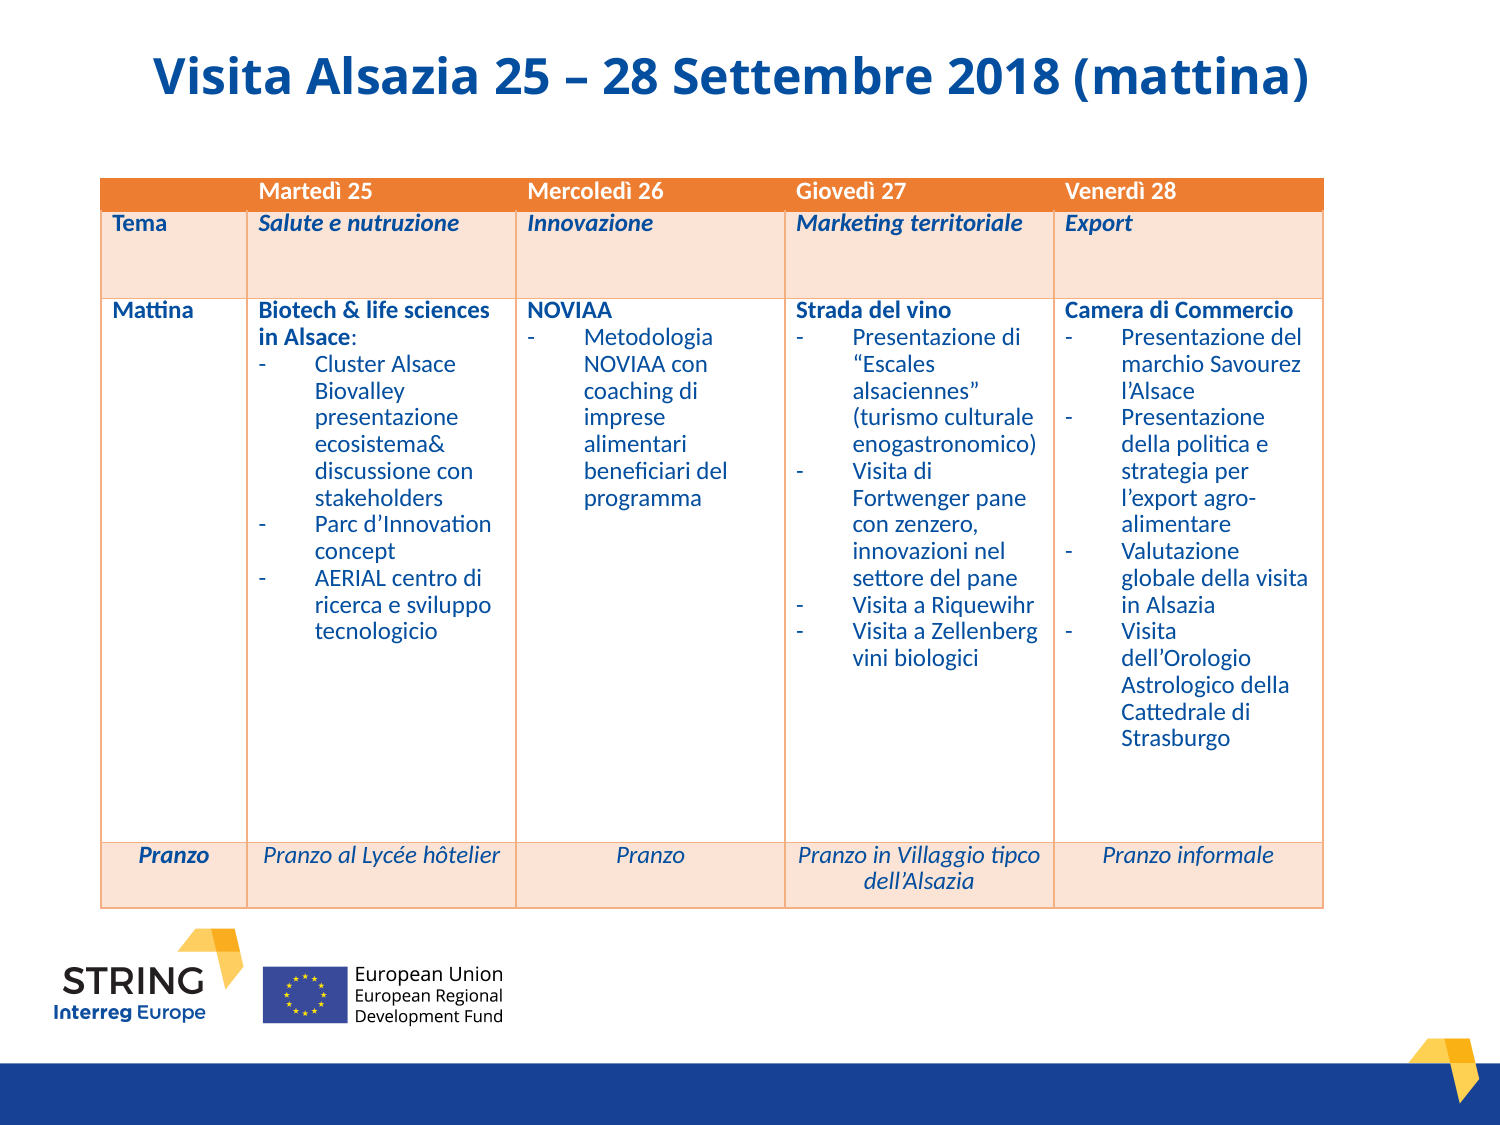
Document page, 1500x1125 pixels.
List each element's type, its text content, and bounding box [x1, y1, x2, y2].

table_cell Salute e nutruzione [248, 212, 515, 298]
table_header Venerdì 28 [1054, 180, 1322, 210]
table_cell Marketing territoriale [786, 212, 1053, 298]
table_header Martedì 25 [247, 180, 516, 210]
table_cell Export [1055, 212, 1322, 298]
table_cell Mattina [102, 299, 246, 532]
table_cell Biotech & life sciences in Alsace: Cluster Alsace Biovalley presentazione ecosistema& discussione con stakeholders Parc d’Innovation concept AERIAL centro di ricerca e sviluppo tecnologicio [248, 299, 515, 532]
picture [0, 534, 1500, 1125]
table_cell NOVIAA Metodologia NOVIAA con coaching di imprese alimentari beneficiari del programma [517, 299, 784, 532]
table_cell Innovazione [517, 212, 784, 298]
table_header [102, 180, 247, 210]
table_cell Camera di Commercio Presentazione del marchio Savourez l’Alsace Presentazione della politica e strategia per l’export agro-alimentare Valutazione globale della visita in Alsazia Visita dell’Orologio Astrologico della Cattedrale di Strasburgo [1055, 299, 1322, 532]
table_cell Tema [102, 212, 246, 298]
table_cell Strada del vino Presentazione di “Escales alsaciennes” (turismo culturale enogastronomico) Visita di Fortwenger pane con zenzero, innovazioni nel settore del pane Visita a Riquewihr Visita a Zellenberg vini biologici [786, 299, 1053, 532]
text_box Visita Alsazia 25 – 28 Settembre 2018 (mattina) [138, 36, 1361, 112]
table_header Giovedì 27 [785, 180, 1054, 210]
table_header Mercoledì 26 [516, 180, 785, 210]
